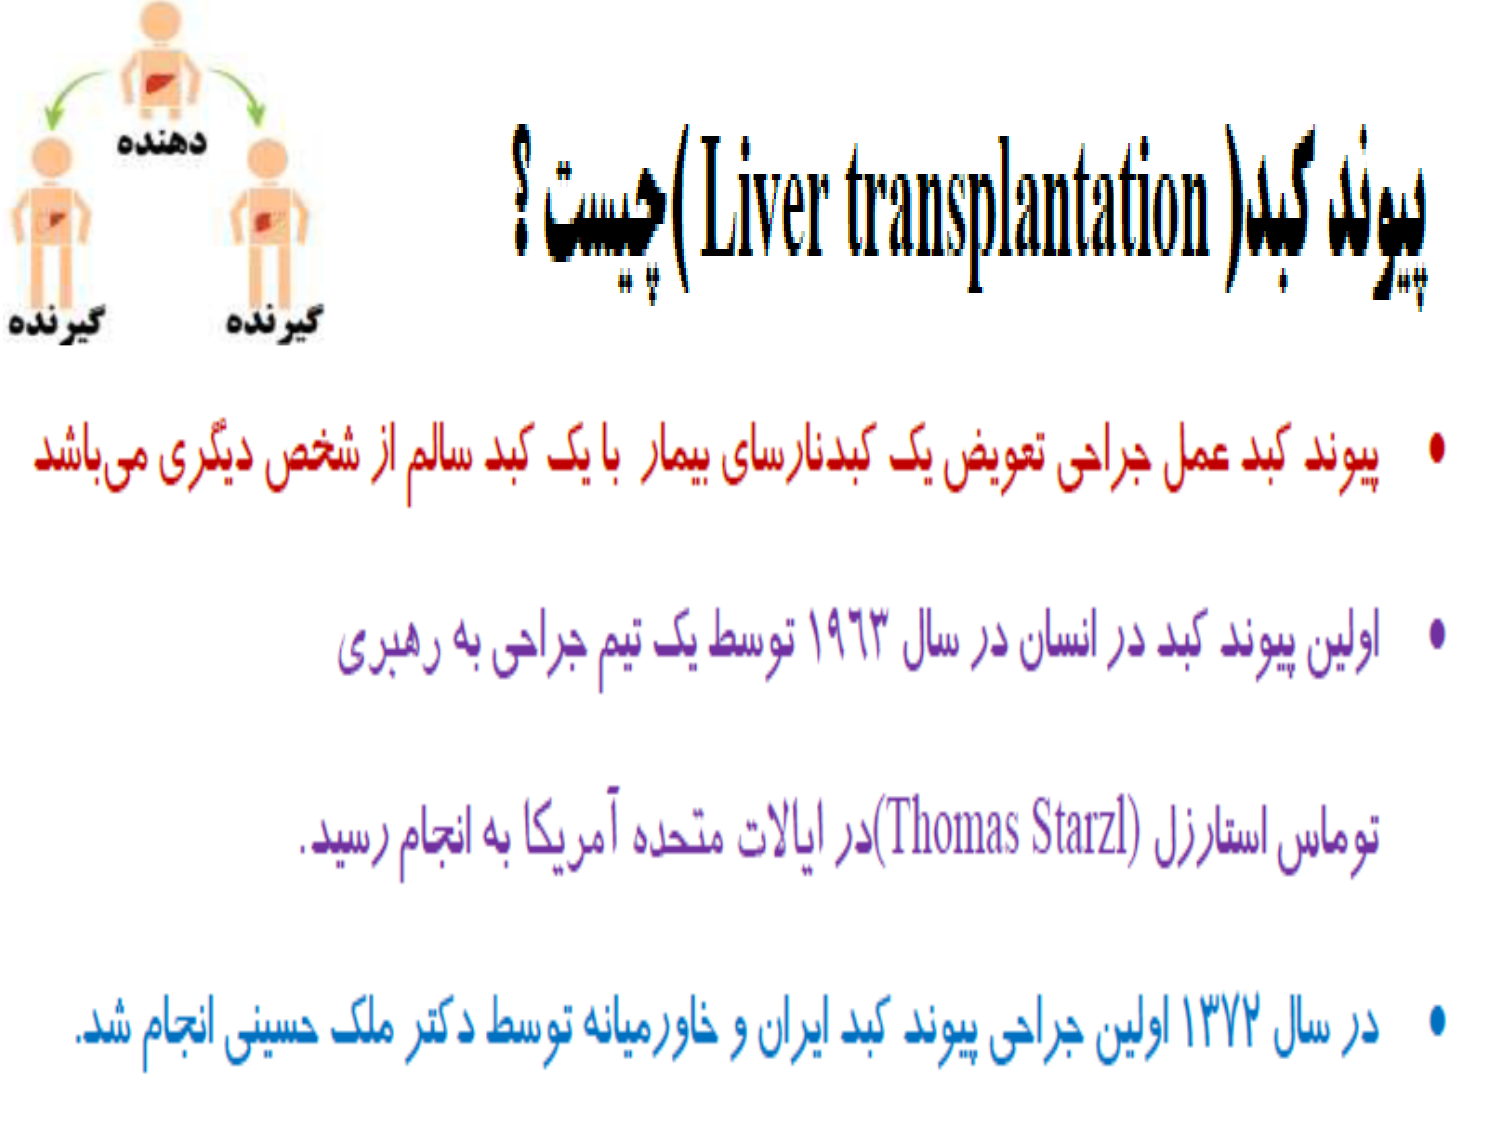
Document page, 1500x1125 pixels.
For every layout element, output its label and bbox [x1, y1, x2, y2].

picture [502, 99, 1438, 338]
picture [2, 0, 330, 355]
picture [24, 412, 1463, 1101]
